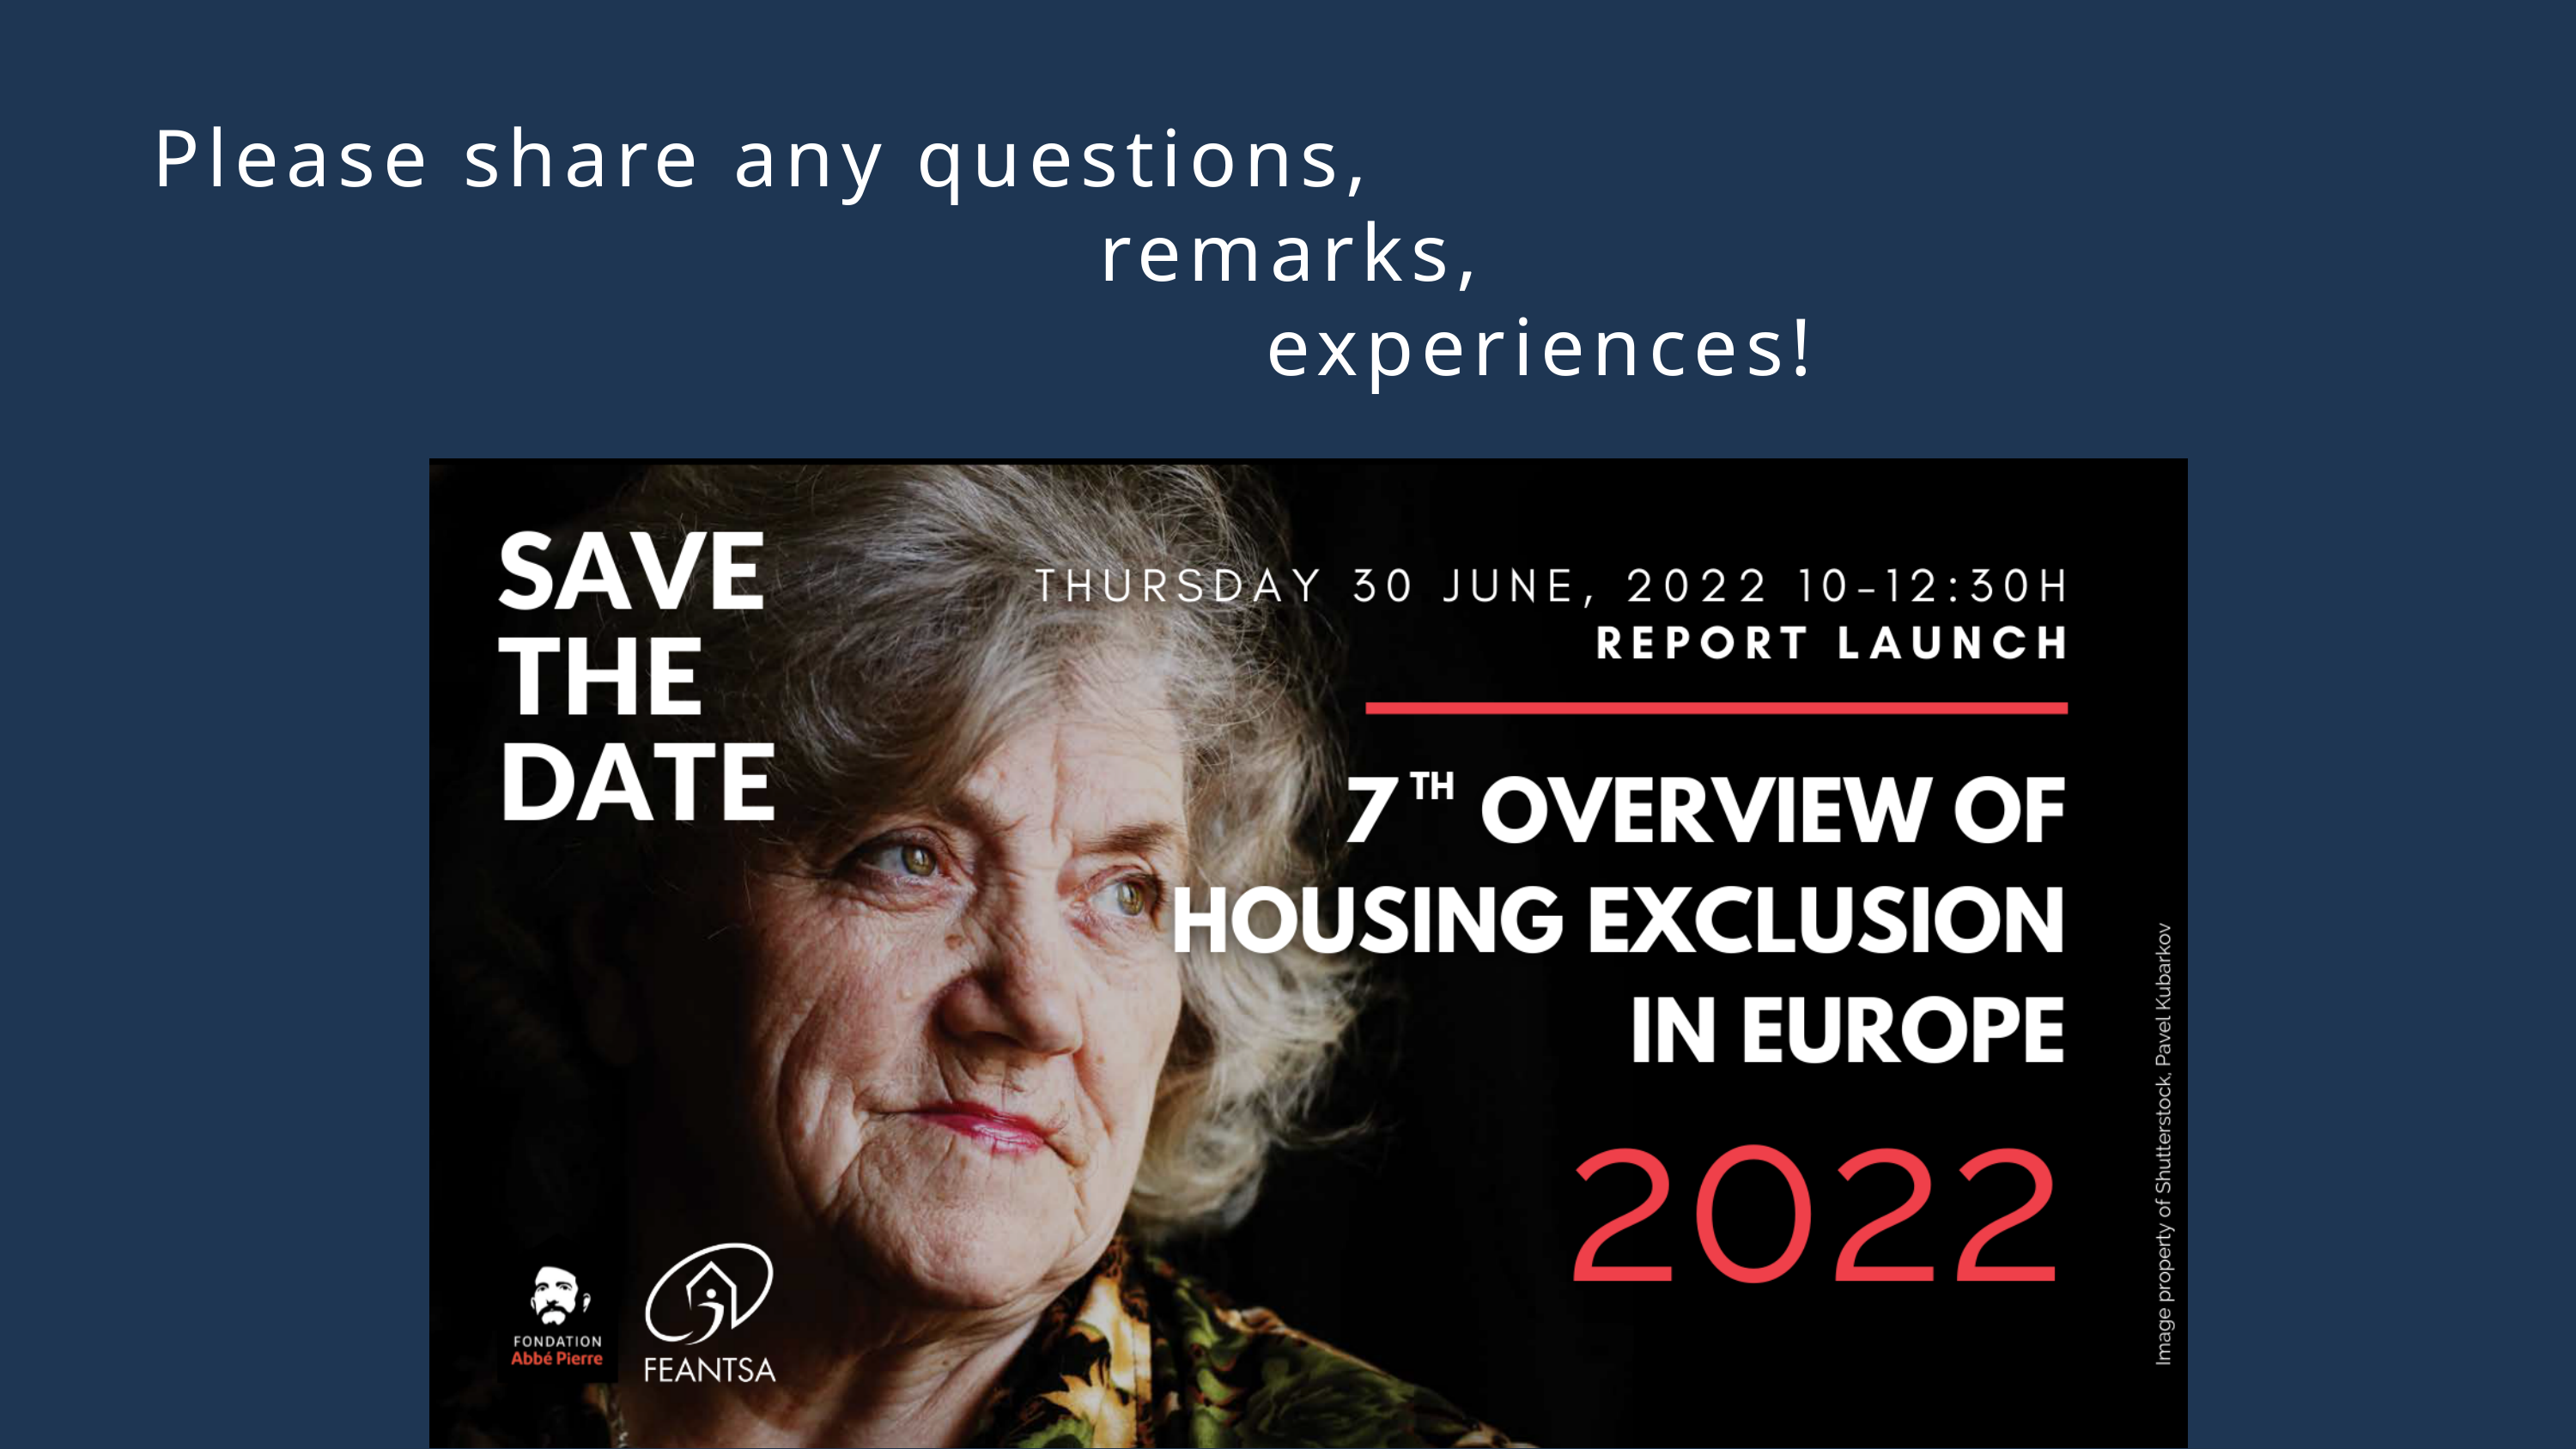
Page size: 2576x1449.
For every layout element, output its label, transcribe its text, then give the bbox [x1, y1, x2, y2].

picture [428, 458, 2188, 1448]
text_box Please share any questions, remarks, experiences! [139, 101, 2308, 437]
